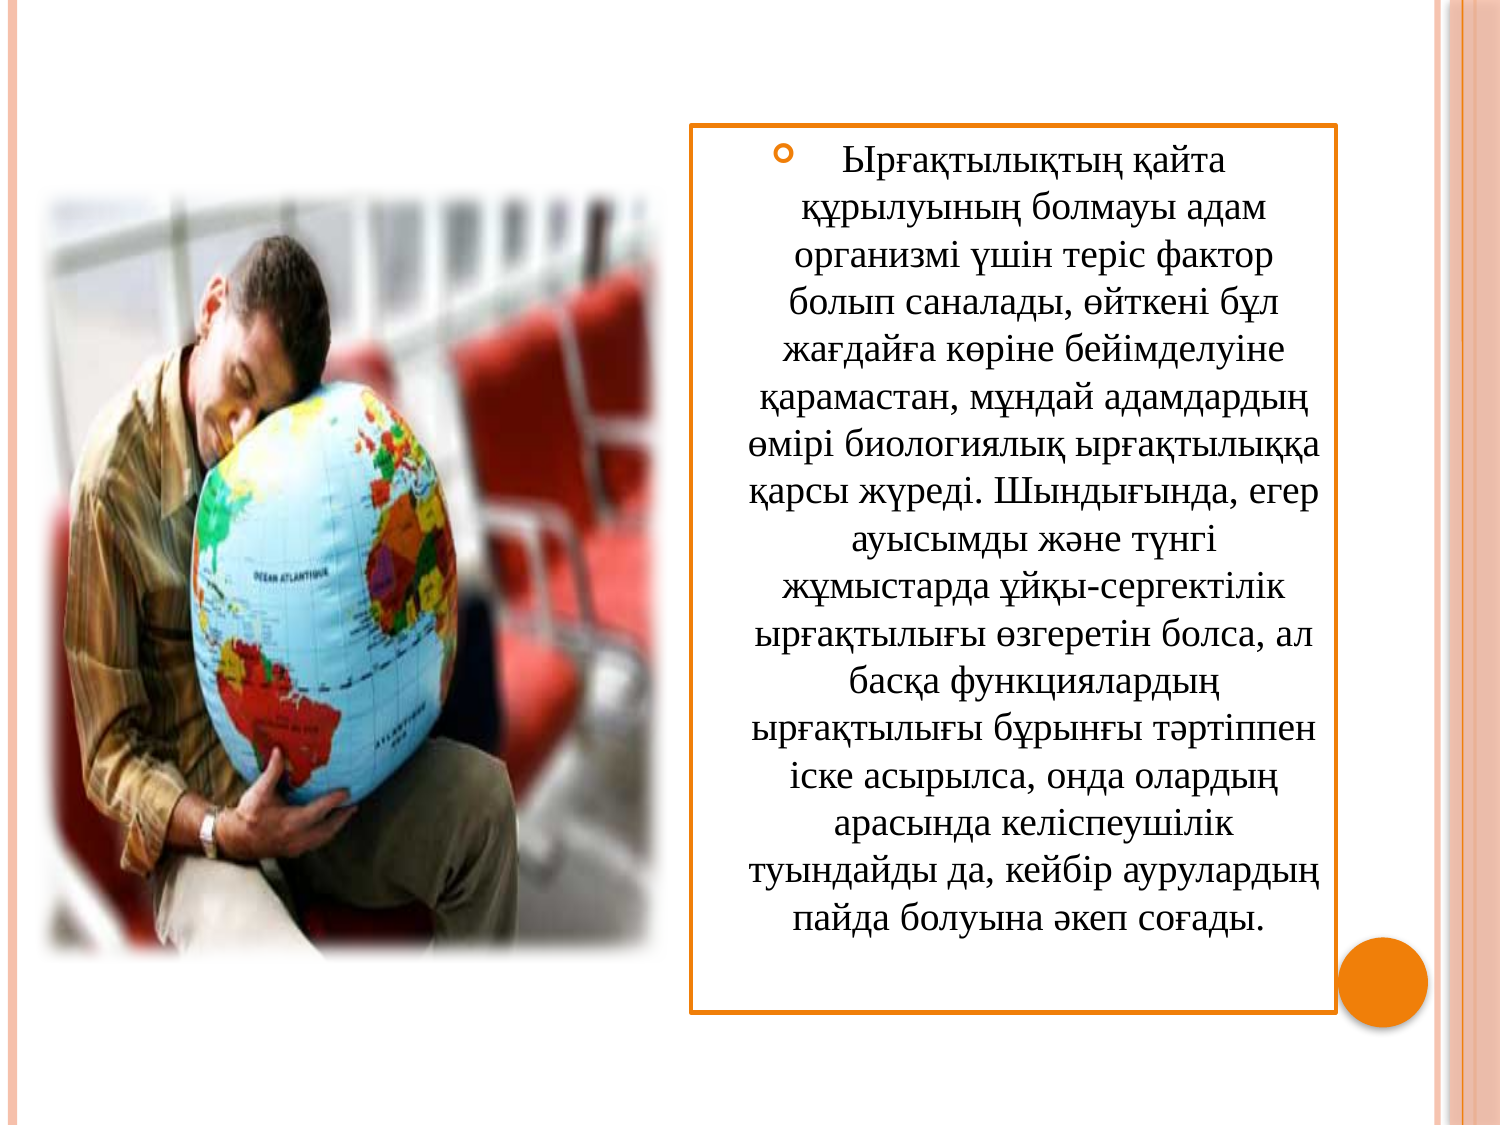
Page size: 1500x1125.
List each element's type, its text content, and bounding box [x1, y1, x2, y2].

picture [34, 183, 669, 965]
list Ырғақтылықтың қайта құрылуының болмауы адам организмі үшін теріс фактор болып саналады, өйткені бұл жағдайға көріне бейімделуіне қарамастан, мұндай адамдардың өмірі биологиялық ырғақтылыққа қарсы жүреді. Шындығында, егер ауысымды және түнгі жұмыстарда ұйқы-сергектілік ырғақтылығы өзгеретін болса, ал басқа функциялардың ырғақтылығы бұрынғы тәртіппен іске асырылса, онда олардың арасында келіспеушілік туындайды да, кейбір аурулардың пайда болуына әкеп соғады. [689, 123, 1338, 1015]
